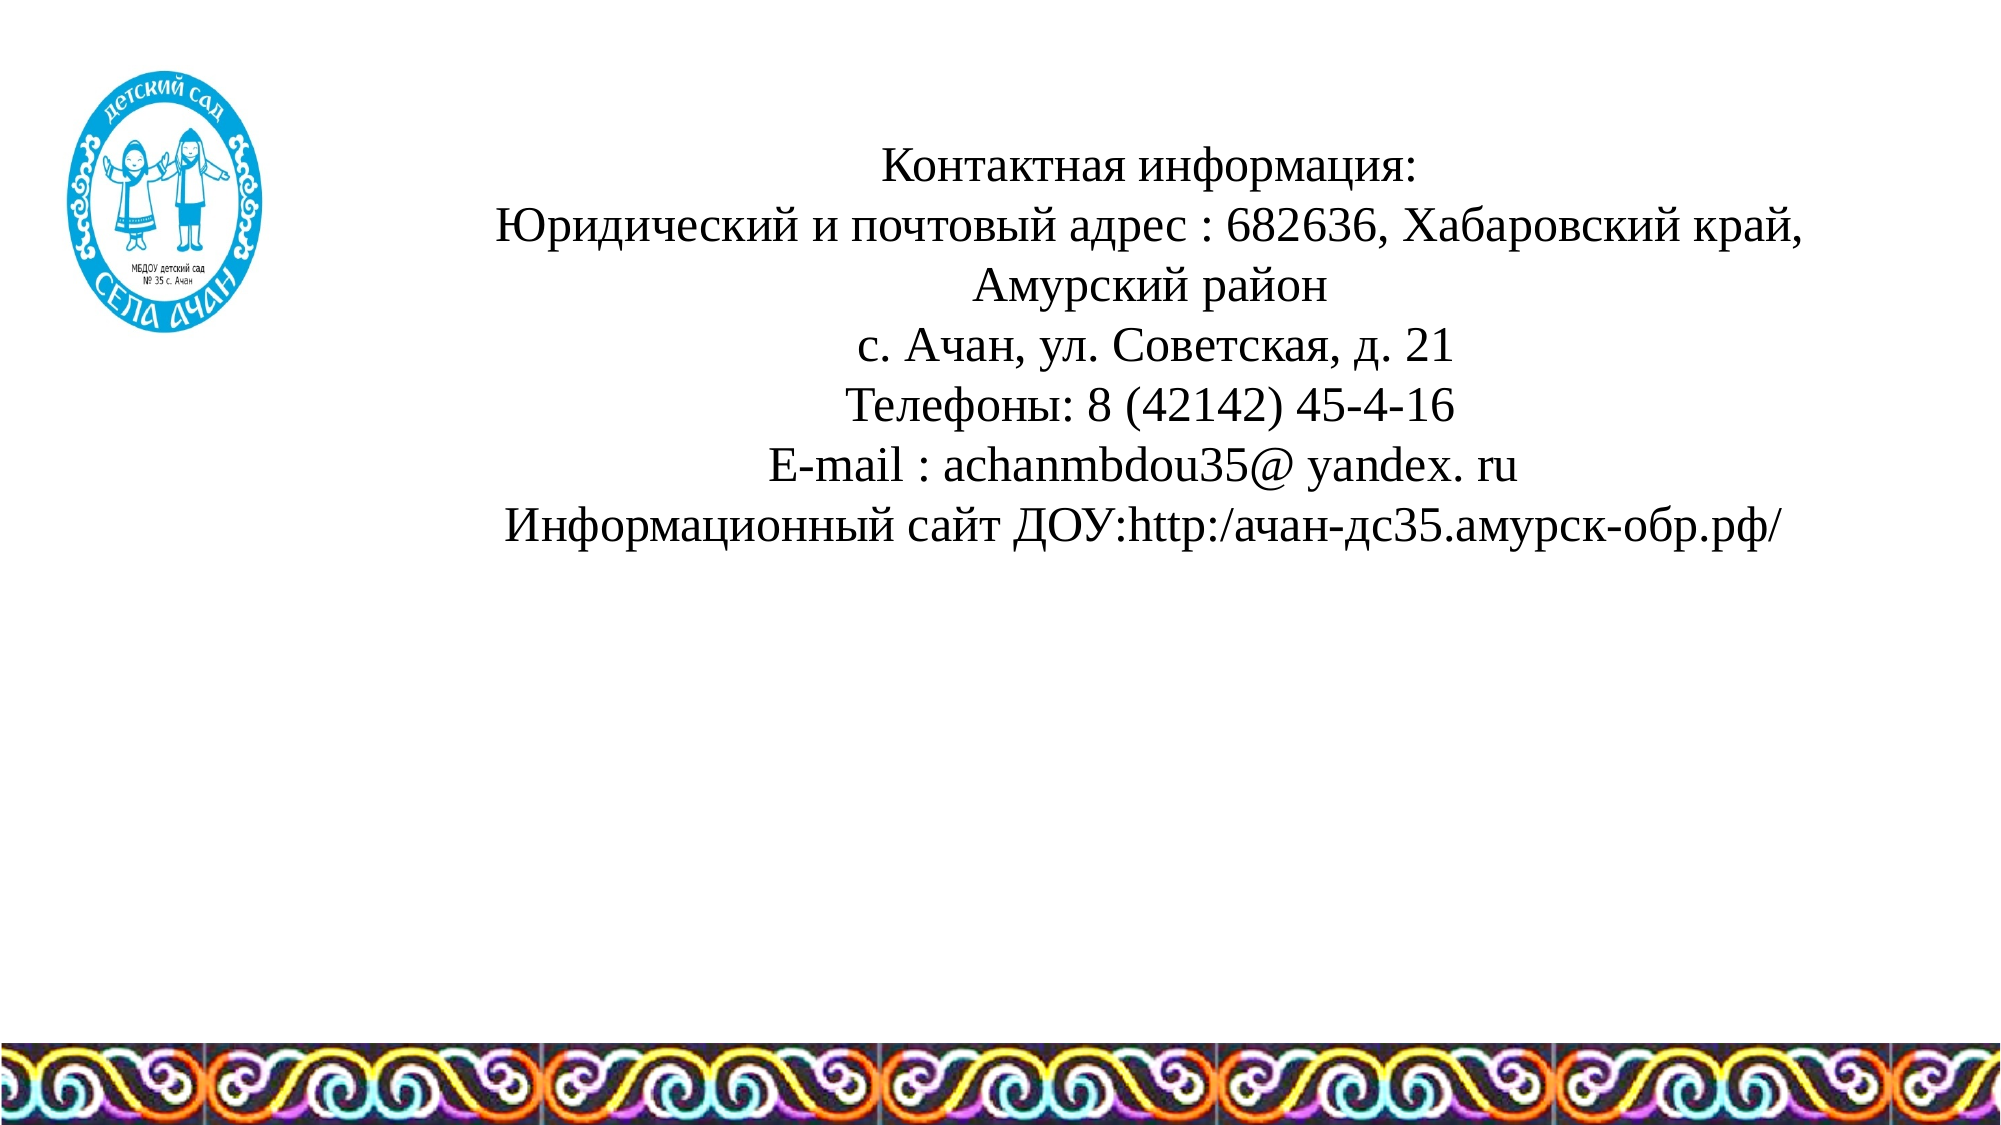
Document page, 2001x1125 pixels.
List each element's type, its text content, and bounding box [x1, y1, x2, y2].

picture [0, 1042, 2001, 1125]
text_box Контактная информация: Юридический и почтовый адрес : 682636, Хабаровский край, Амурский район с. Ачан, ул. Советская, д. 21 Телефоны: 8 (42142) 45-4-16 E-mail : achanmbdou35@ yandex. ru Информационный сайт ДОУ:http:/ачан-дс35.амурск-обр.рф/ [416, 124, 1884, 560]
picture [40, 32, 293, 371]
